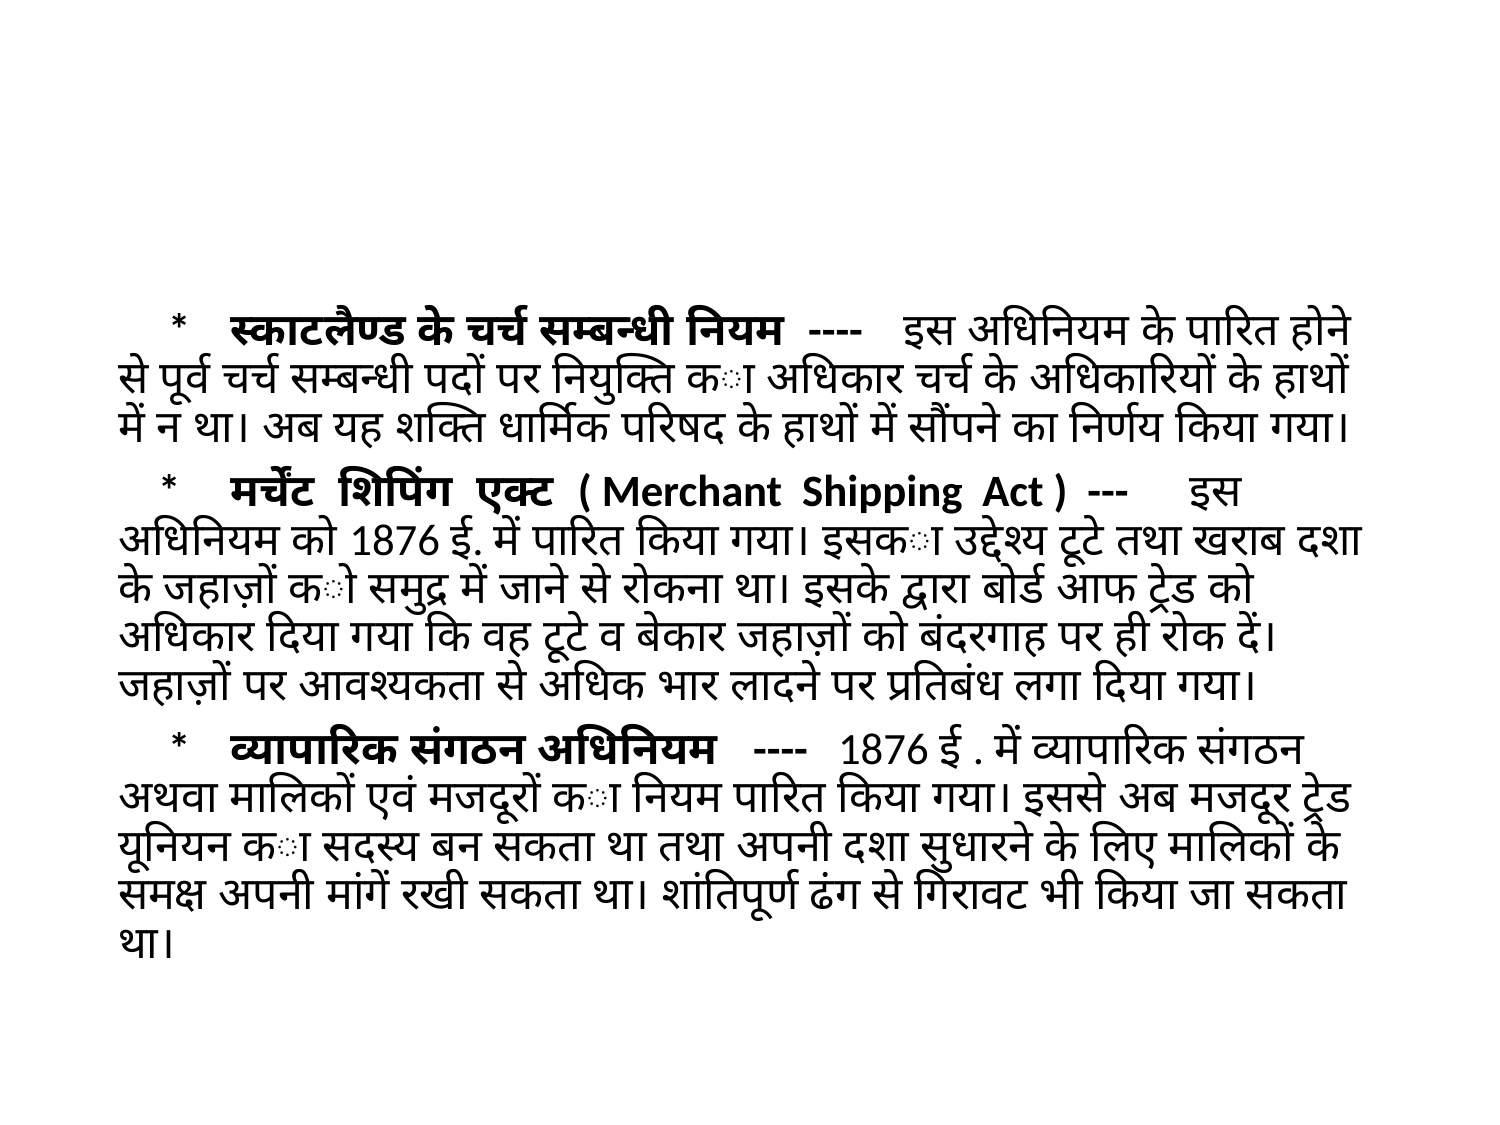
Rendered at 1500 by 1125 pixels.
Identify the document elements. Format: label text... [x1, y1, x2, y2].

list * स्काटलैण्ड के चर्च सम्बन्धी नियम ---- इस अधिनियम के पारित होने से पूर्व चर्च सम्बन्धी पदों पर नियुक्ति का अधिकार चर्च के अधिकारियों के हाथों में न था। अब यह शक्ति धार्मिक परिषद के हाथों में सौंपने का निर्णय किया गया। * मर्चेंट शिपिंग एक्ट ( Merchant Shipping Act ) --- इस अधिनियम को 1876 ई. में पारित किया गया। इसका उद्देश्य टूटे तथा खराब दशा के जहाज़ों को समुद्र में जाने से रोकना था। इसके द्वारा बोर्ड आफ ट्रेड को अधिकार दिया गया कि वह टूटे व बेकार जहाज़ों को बंदरगाह पर ही रोक दें। जहाज़ों पर आवश्यकता से अधिक भार लादने पर प्रतिबंध लगा दिया गया। * ‌ व्यापारिक संगठन अधिनियम ---- 1876 ई . में व्यापारिक संगठन अथवा मालिकों एवं मजदूरों का नियम पारित किया गया। इससे अब मजदूर ट्रेड यूनियन का सदस्य बन सकता था तथा अपनी दशा सुधारने के लिए मालिकों के समक्ष अपनी मांगें रखी सकता था। शांतिपूर्ण ढंग से गिरावट भी किया जा सकता था। [103, 299, 1397, 1014]
